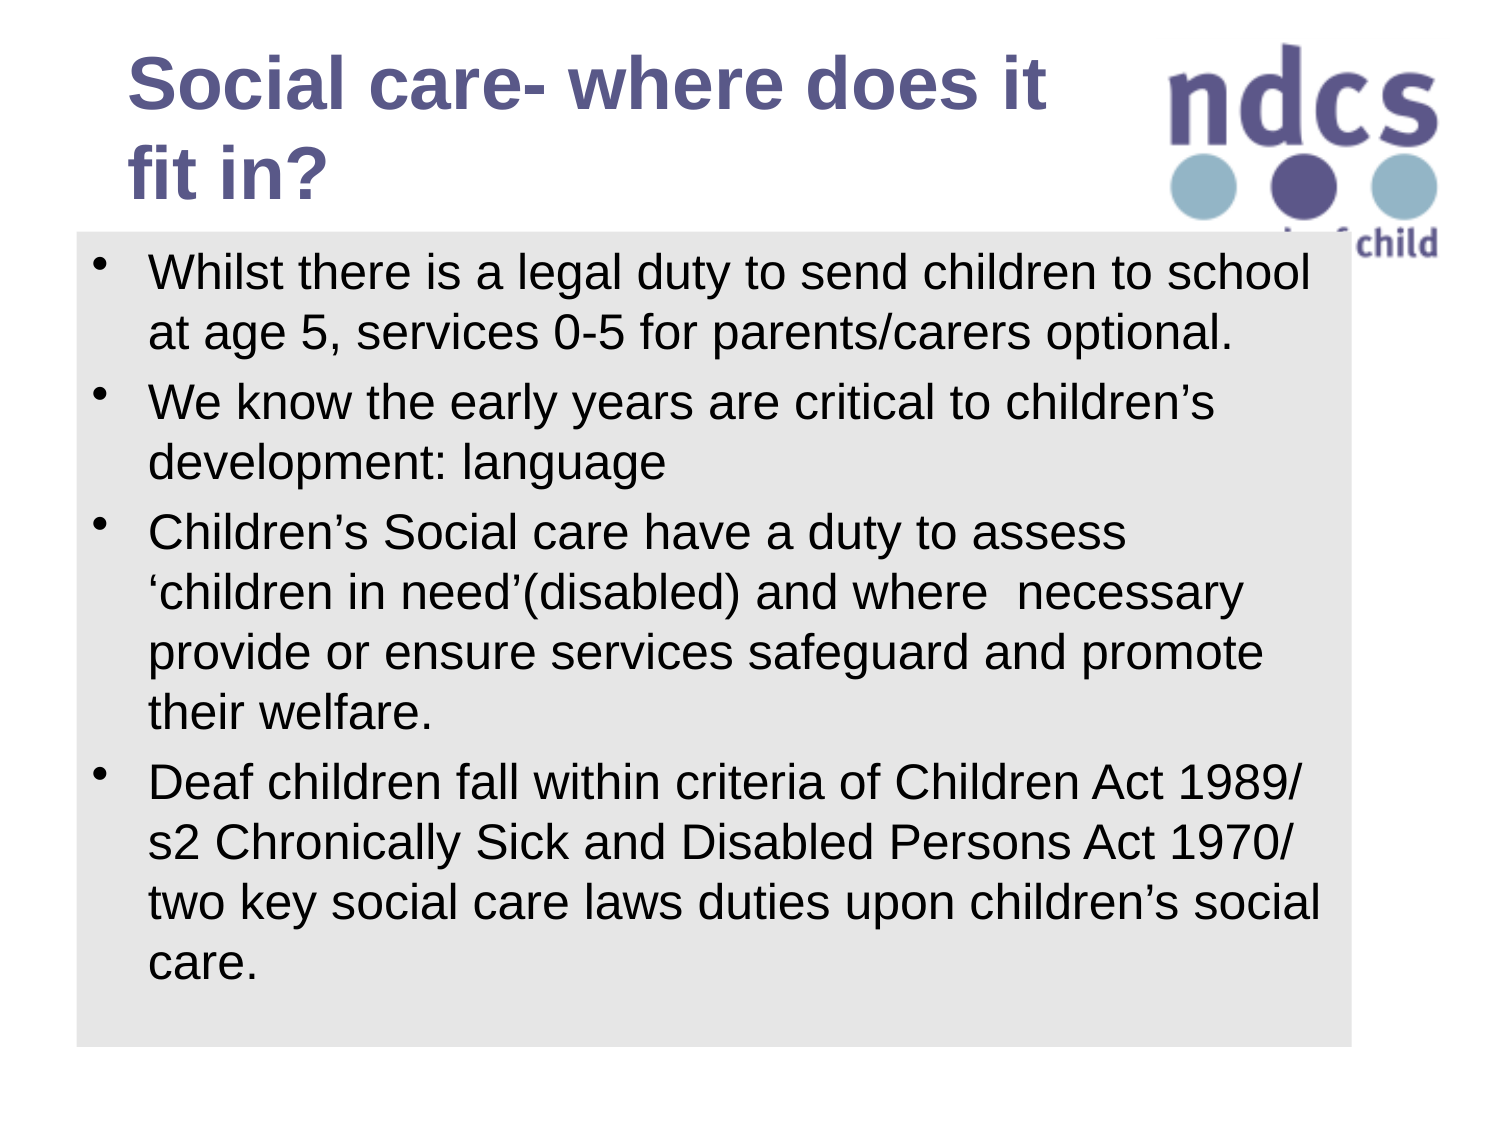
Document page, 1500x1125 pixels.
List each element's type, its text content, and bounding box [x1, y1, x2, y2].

picture [1156, 37, 1450, 273]
list Whilst there is a legal duty to send children to school at age 5, services 0-5 for parents/carers optional. We know the early years are critical to children’s development: language Children’s Social care have a duty to assess ‘children in need’(disabled) and where necessary provide or ensure services safeguard and promote their welfare. Deaf children fall within criteria of Children Act 1989/ s2 Chronically Sick and Disabled Persons Act 1970/ two key social care laws duties upon children’s social care. [76, 231, 1352, 1048]
title Social care- where does it fit in? [111, 30, 1128, 219]
